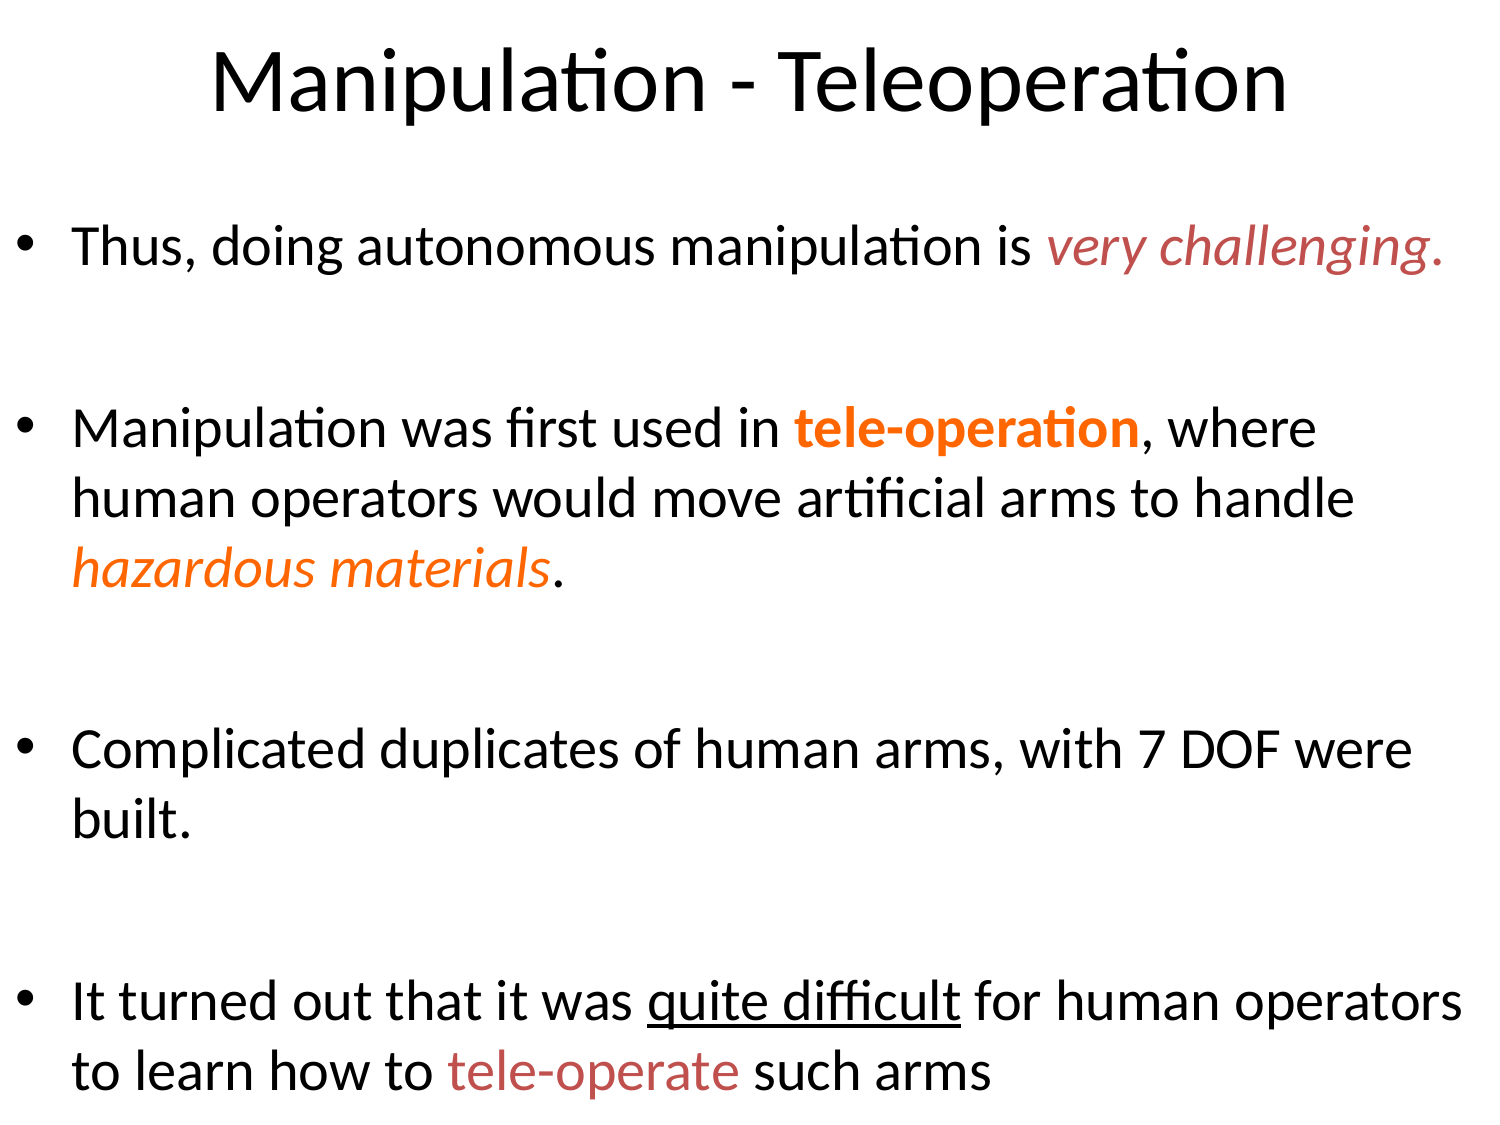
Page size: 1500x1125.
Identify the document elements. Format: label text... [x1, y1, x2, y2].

title Manipulation - Teleoperation [0, 0, 1500, 150]
list Thus, doing autonomous manipulation is very challenging. Manipulation was first used in tele-operation, where human operators would move artificial arms to handle hazardous materials. Complicated duplicates of human arms, with 7 DOF were built. It turned out that it was quite difficult for human operators to learn how to tele-operate such arms [0, 200, 1500, 1125]
